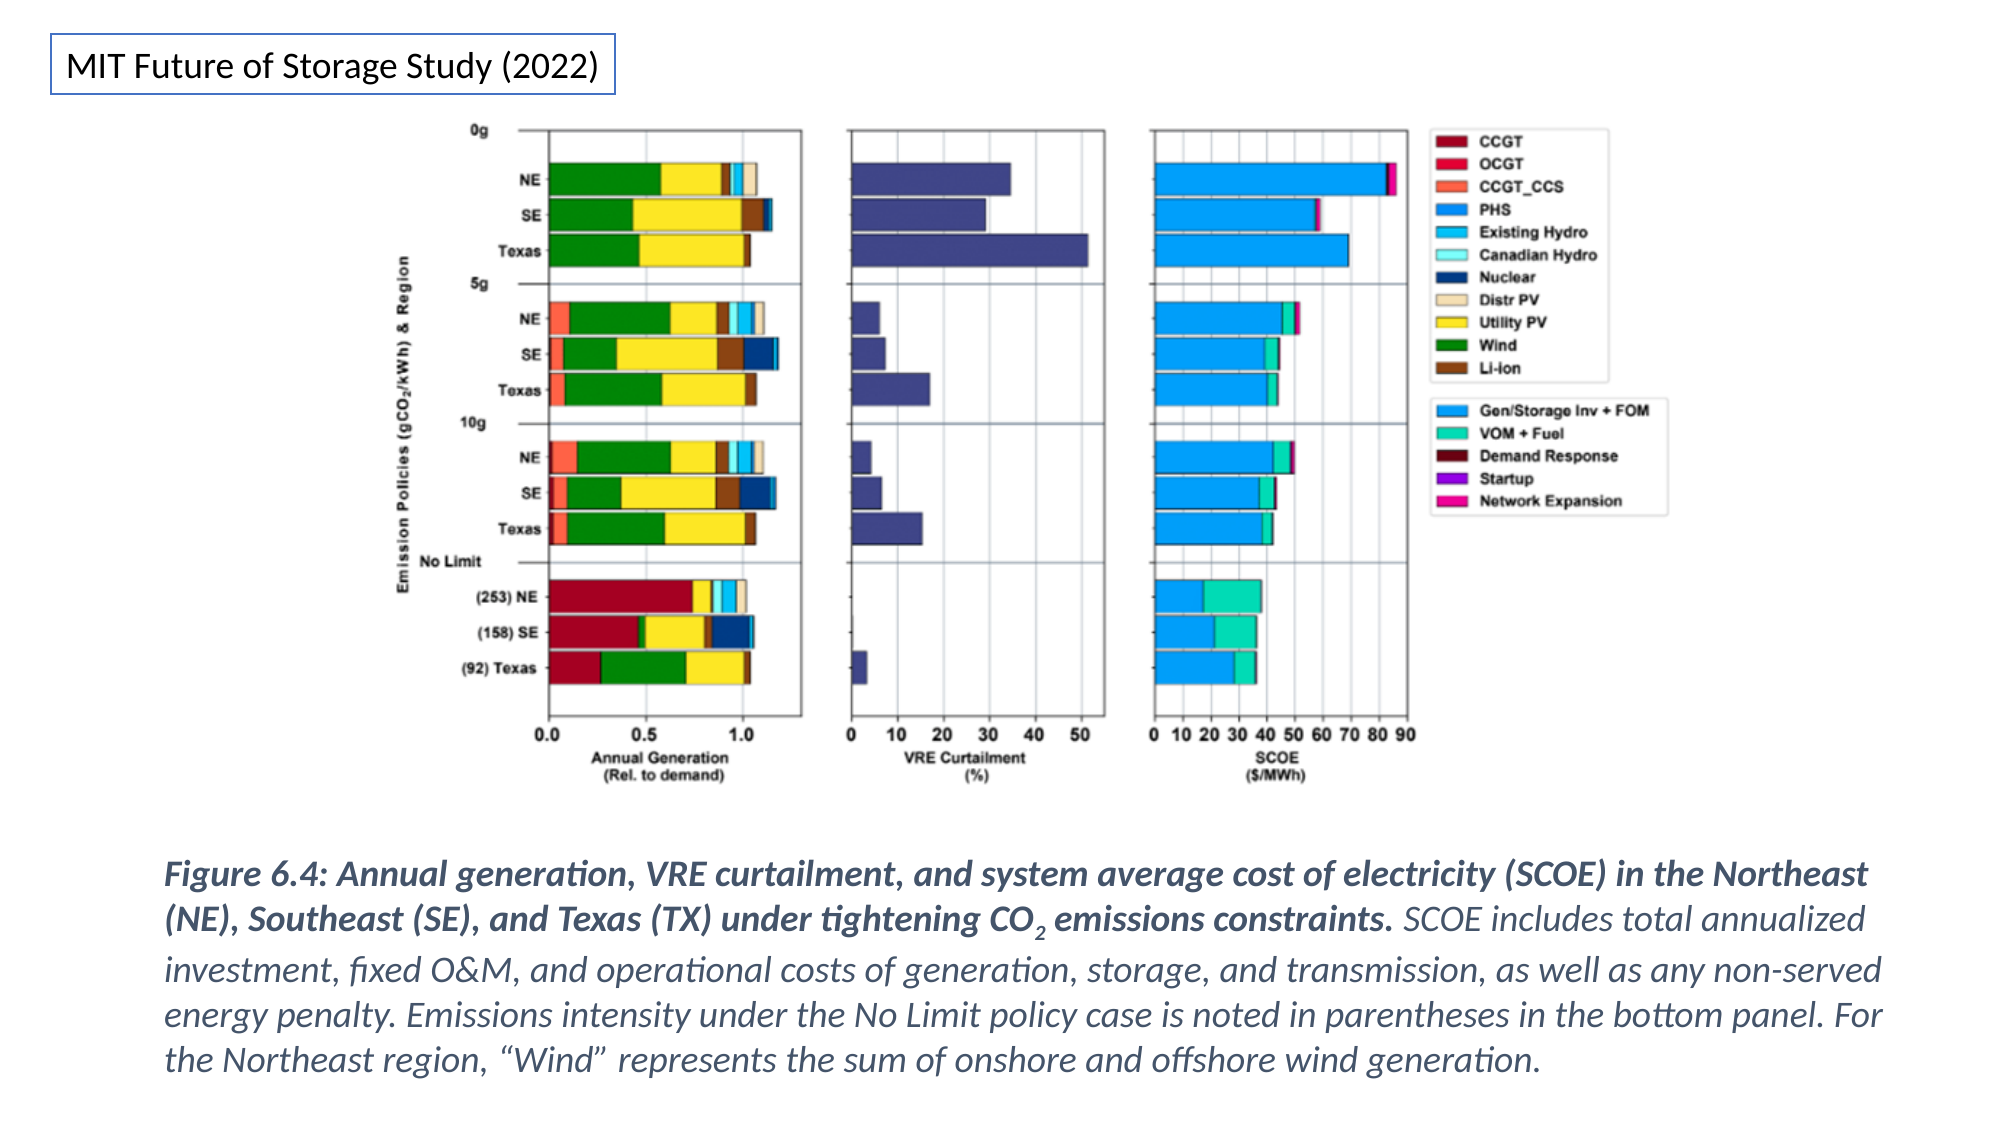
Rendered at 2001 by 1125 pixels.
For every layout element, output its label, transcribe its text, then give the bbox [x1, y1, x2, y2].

picture [388, 117, 1675, 789]
text_box Figure 6.4: Annual generation, VRE curtailment, and system average cost of electricity (SCOE) in the Northeast (NE), Southeast (SE), and Texas (TX) under tightening CO2 emissions constraints. SCOE includes total annualized investment, fixed O&M, and operational costs of generation, storage, and transmission, as well as any non-served energy penalty. Emissions intensity under the No Limit policy case is noted in parentheses in the bottom panel. For the Northeast region, “Wind” represents the sum of onshore and offshore wind generation. [149, 841, 1955, 1088]
text_box MIT Future of Storage Study (2022) [50, 33, 616, 95]
